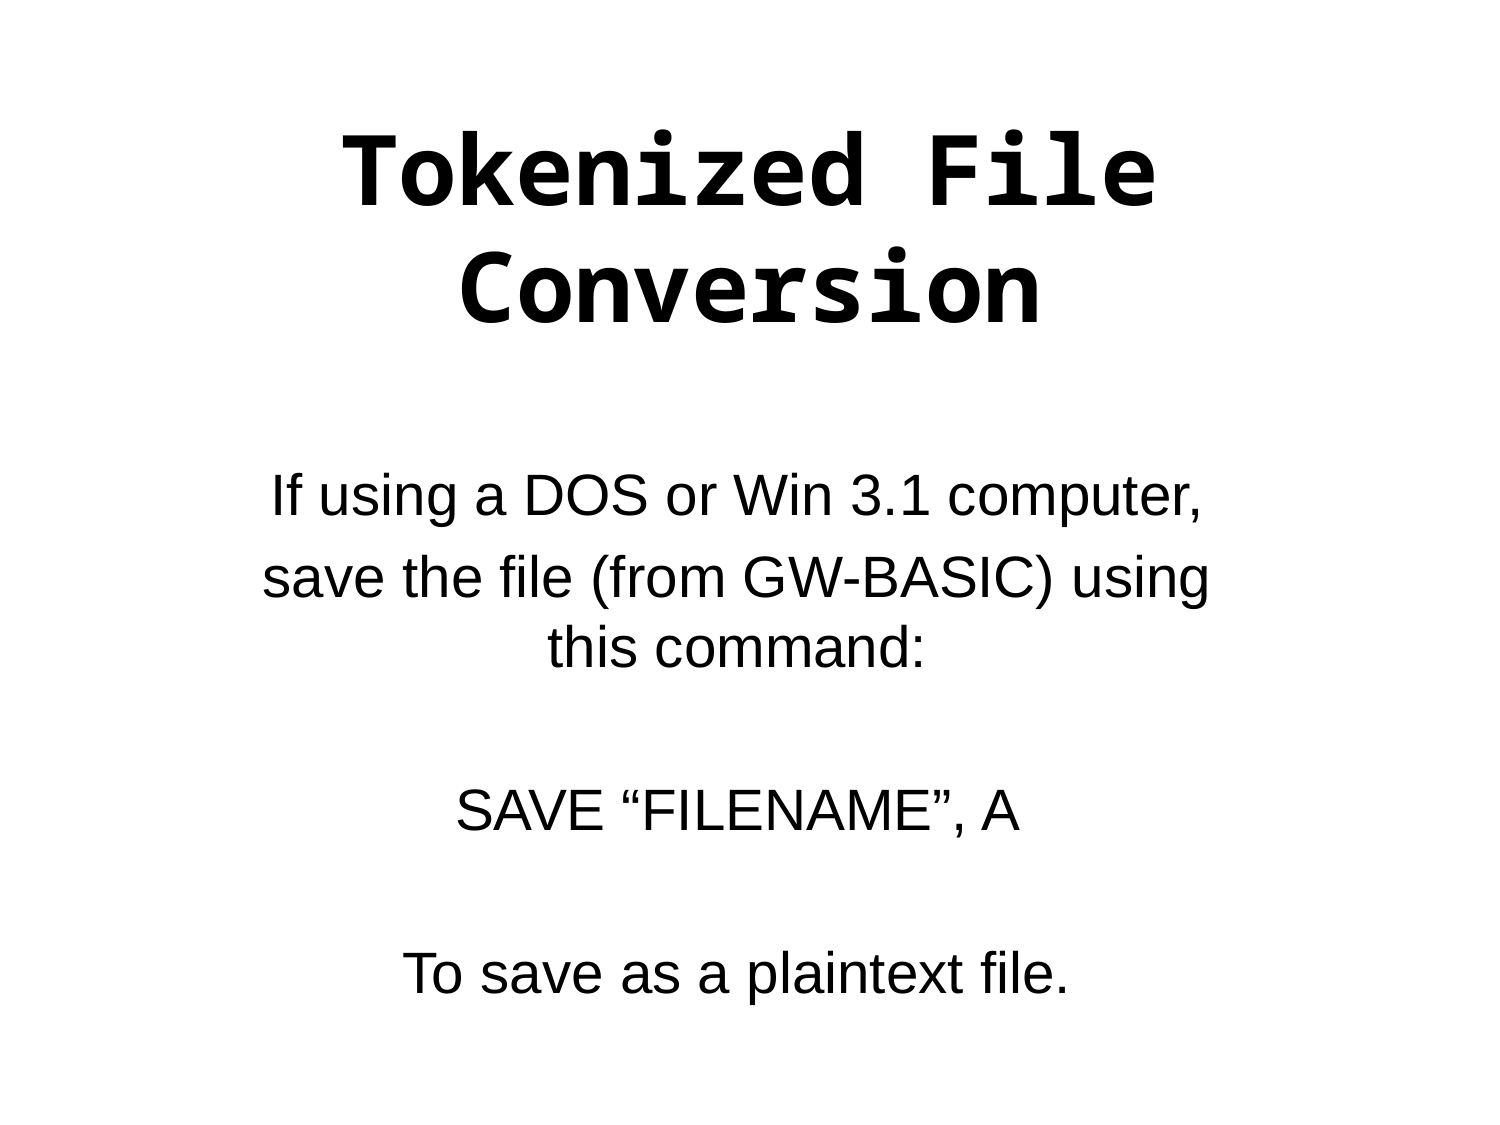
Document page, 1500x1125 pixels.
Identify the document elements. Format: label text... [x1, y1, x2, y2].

title Tokenized File Conversion [112, 99, 1388, 350]
subtitle If using a DOS or Win 3.1 computer, save the file (from GW-BASIC) using this command: SAVE “FILENAME”, A To save as a plaintext file. [212, 450, 1263, 1100]
